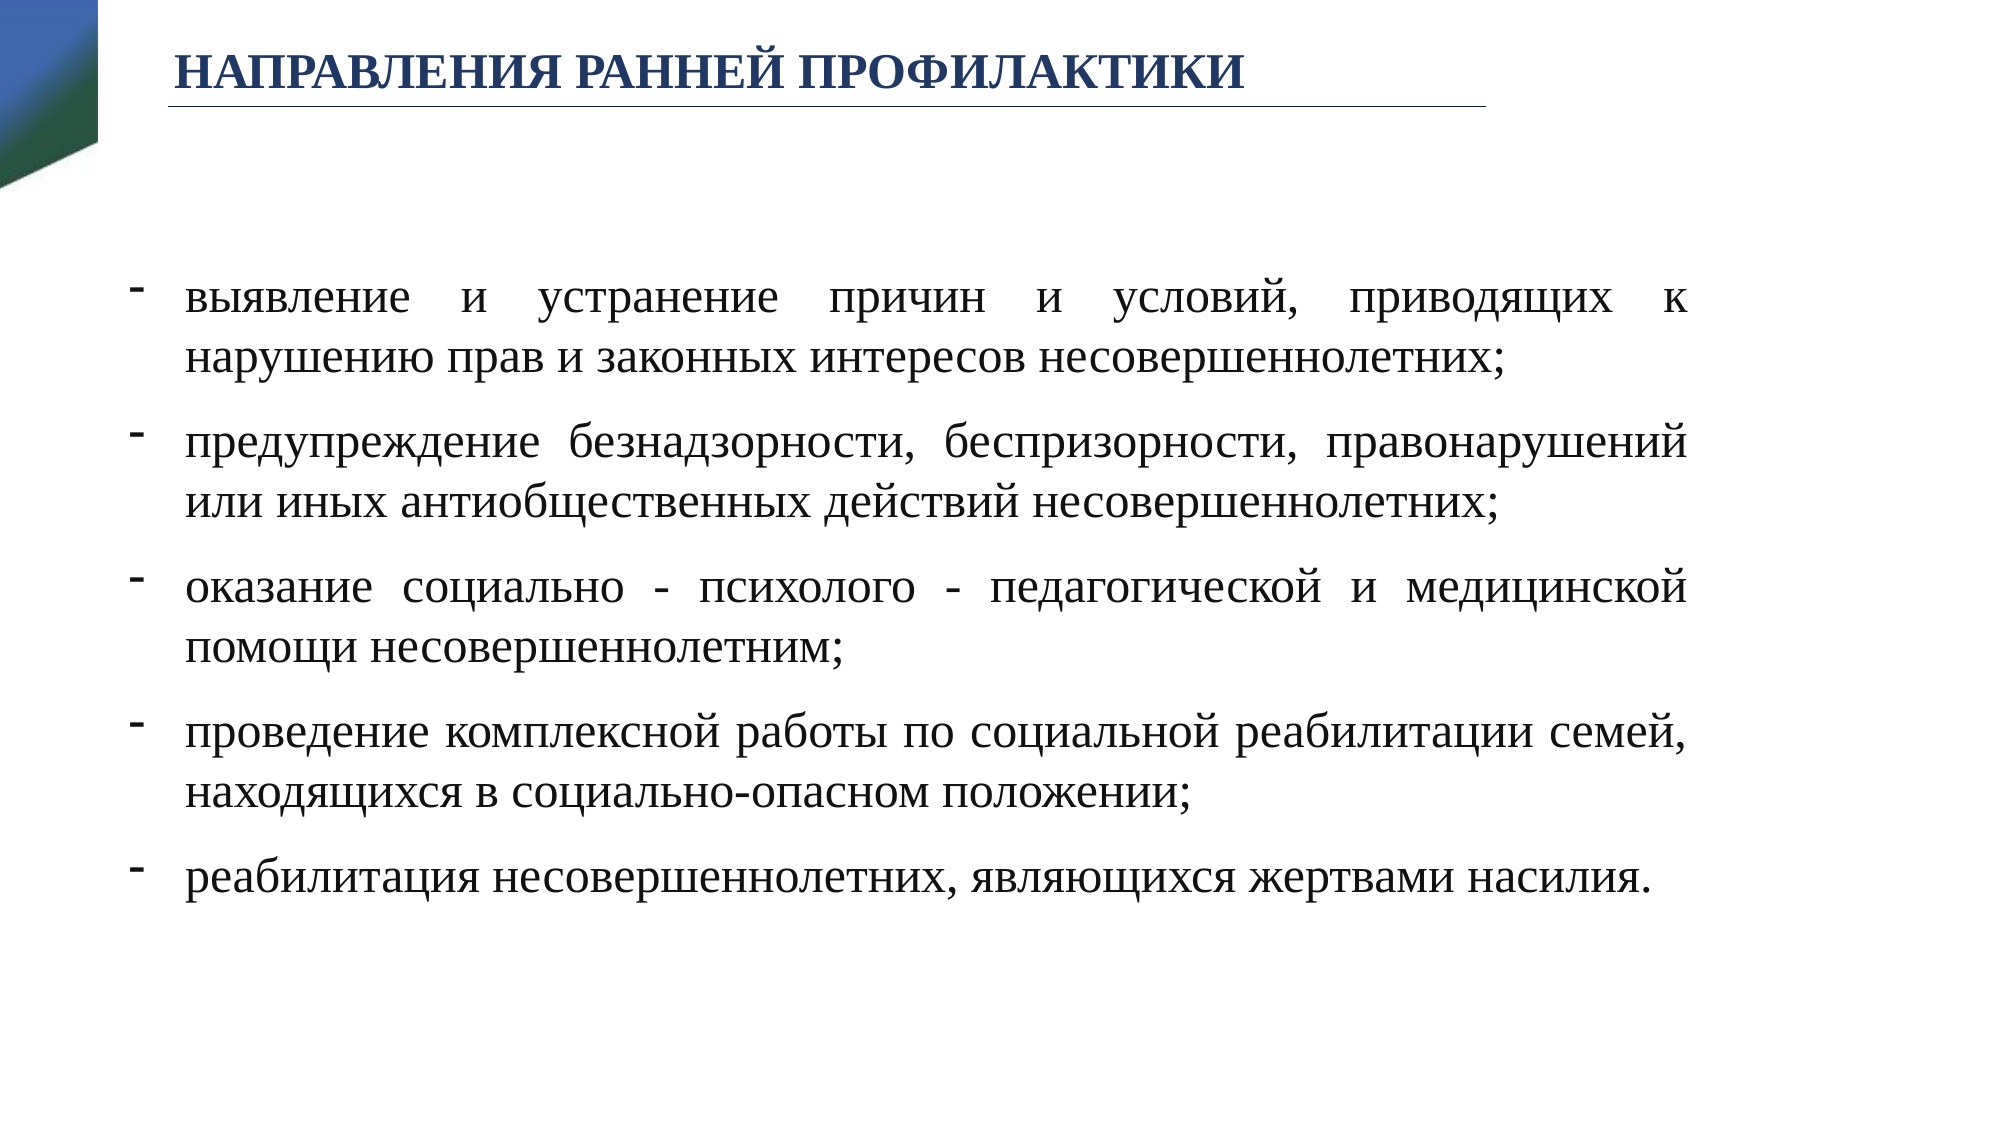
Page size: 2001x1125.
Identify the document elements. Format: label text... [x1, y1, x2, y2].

picture [0, 0, 98, 191]
text_box выявление и устранение причин и условий, приводящих к нарушению прав и законных интересов несовершеннолетних; предупреждение безнадзорности, беспризорности, правонарушений или иных антиобщественных действий несовершеннолетних; оказание социально - психолого - педагогической и медицинской помощи несовершеннолетним; проведение комплексной работы по социальной реабилитации семей, находящихся в социально-опасном положении; реабилитация несовершеннолетних, являющихся жертвами насилия. [113, 255, 1703, 911]
text_box НАПРАВЛЕНИЯ РАННЕЙ ПРОФИЛАКТИКИ [98, 30, 1541, 106]
